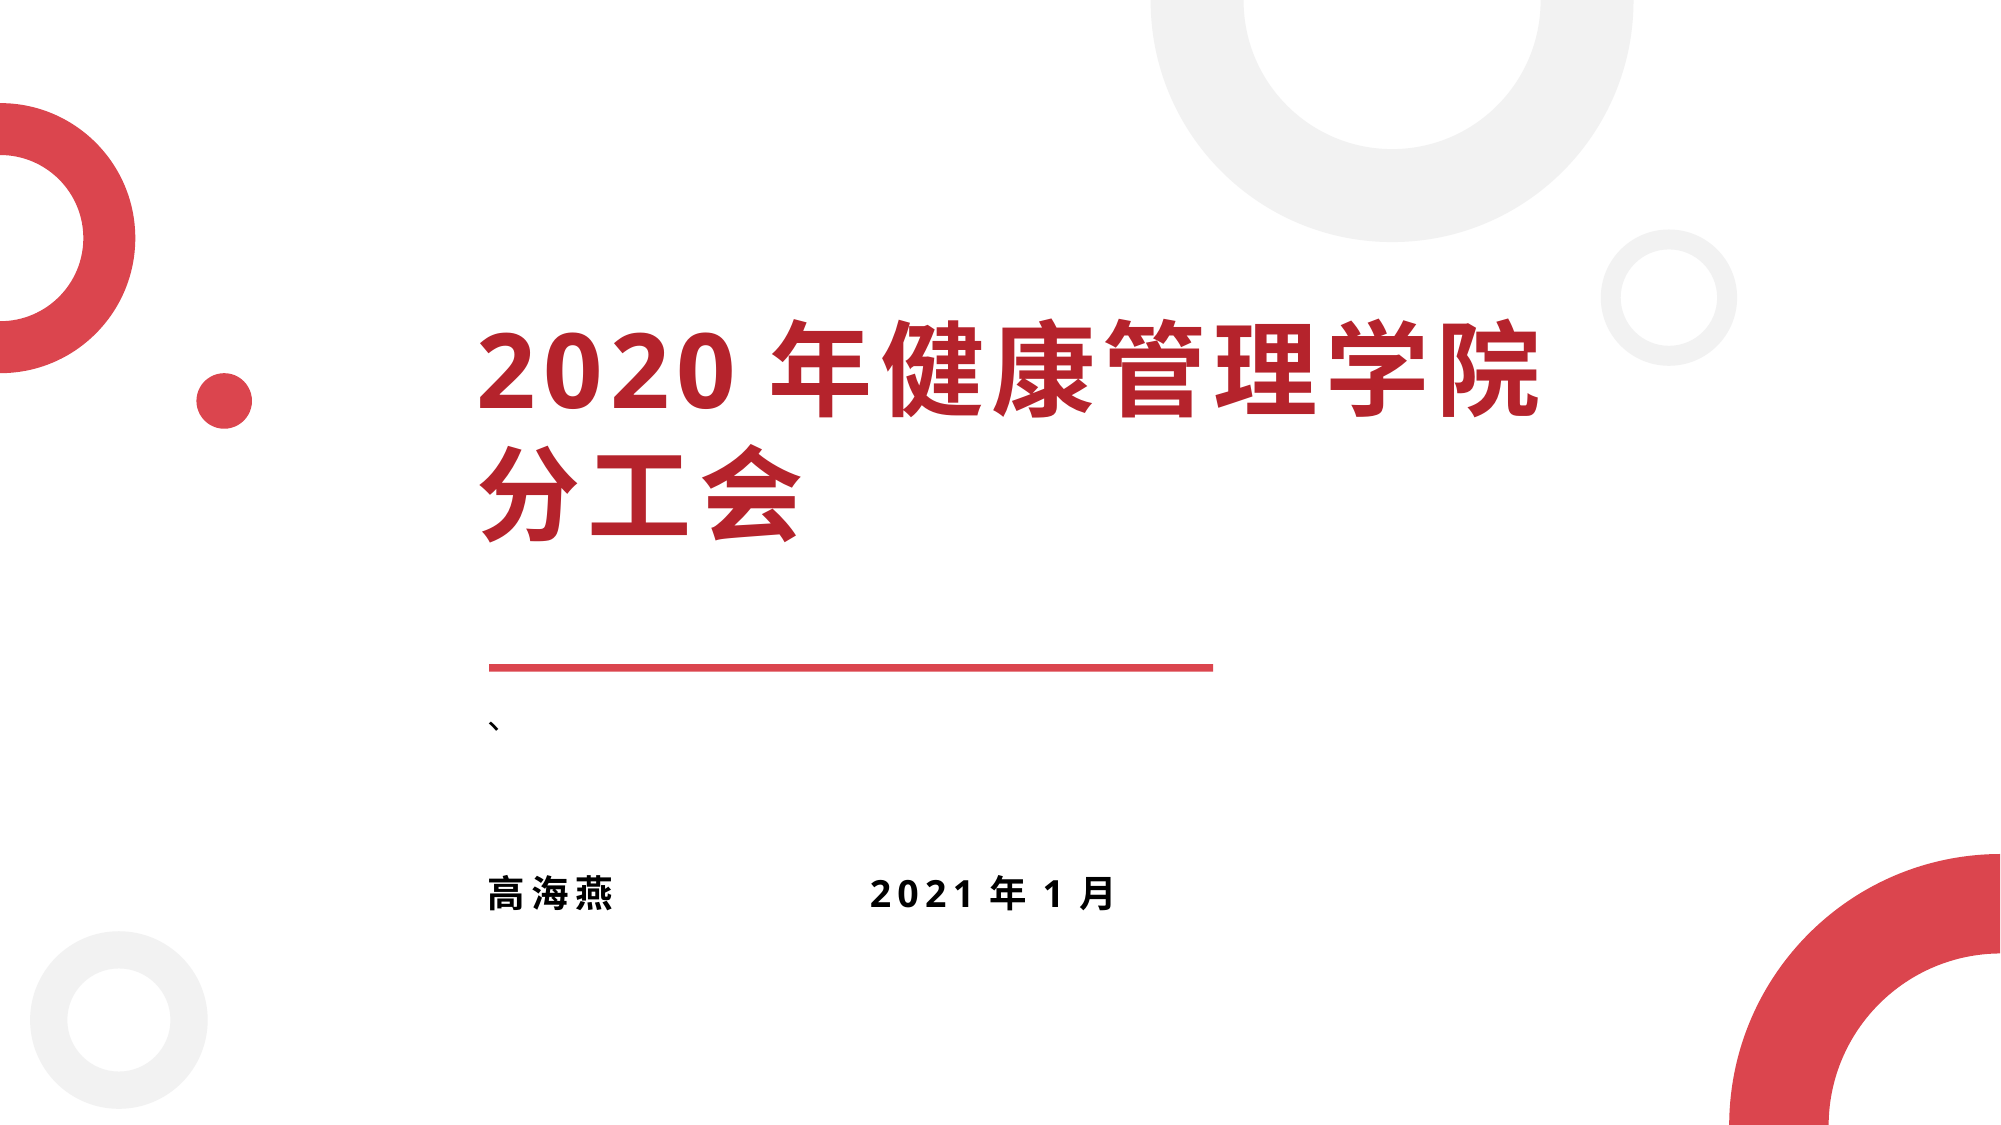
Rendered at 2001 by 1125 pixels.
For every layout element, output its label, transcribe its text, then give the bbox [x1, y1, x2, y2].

title 2020年健康管理学院分工会 [461, 296, 1617, 641]
list 高海燕 [472, 853, 832, 927]
subtitle 、 [473, 688, 1458, 784]
text_box 2021年1月 [854, 853, 1214, 927]
